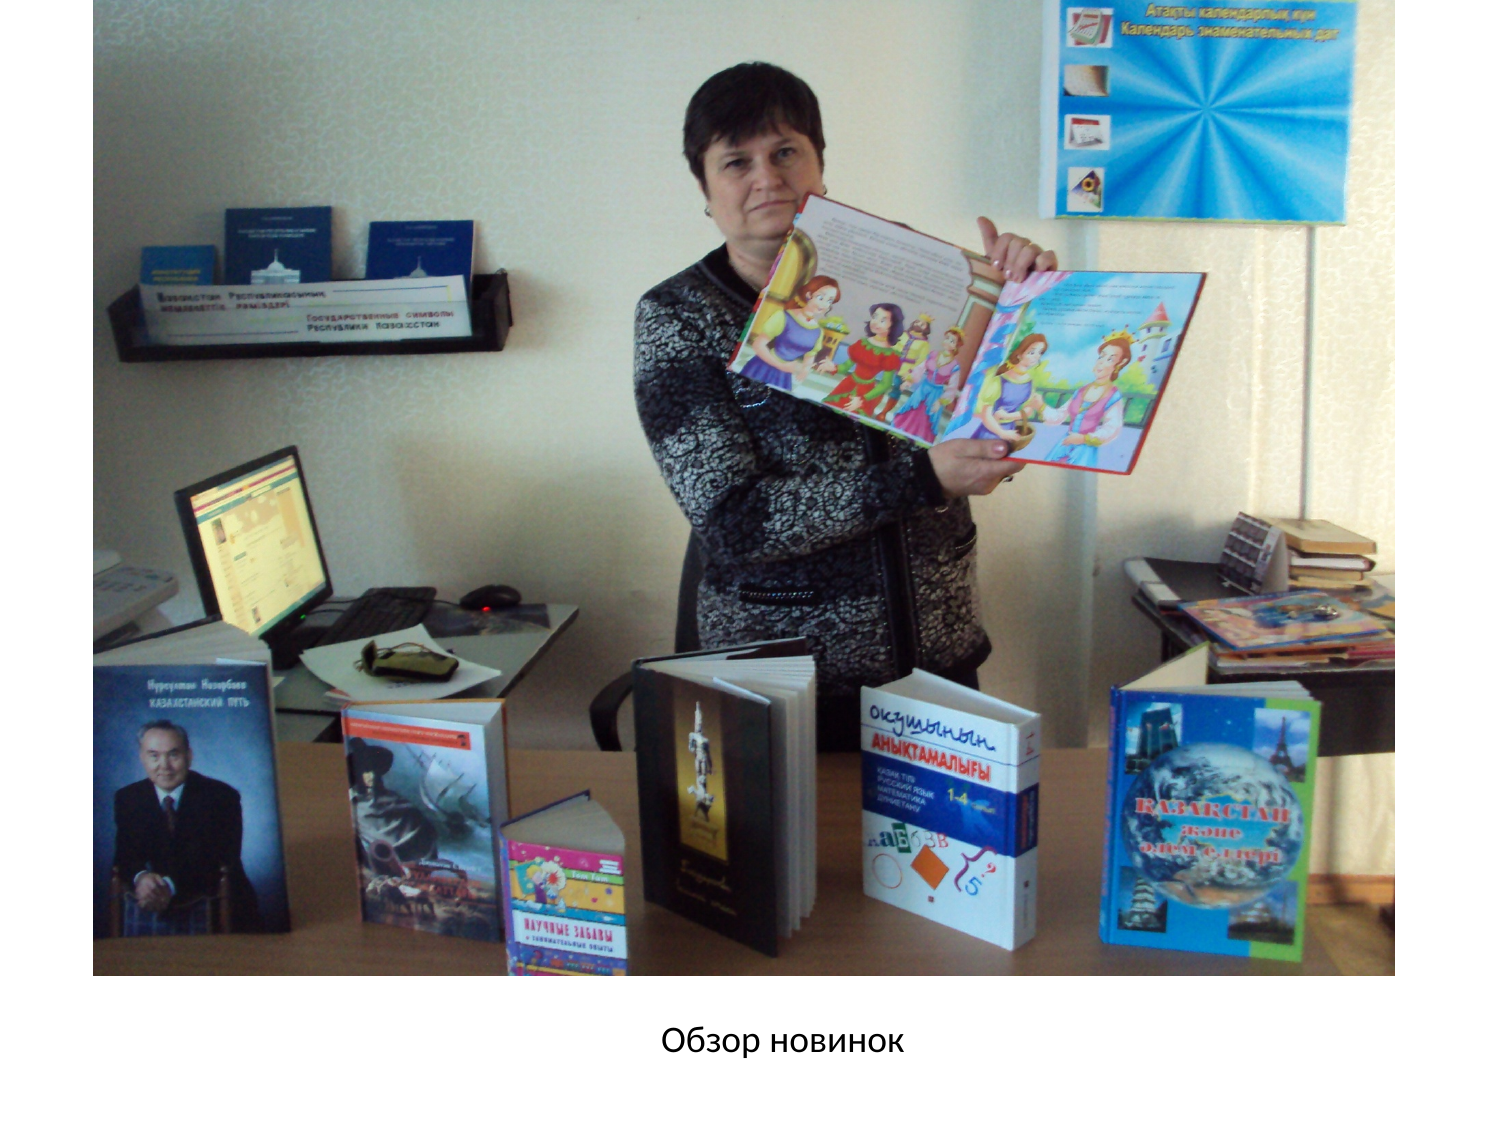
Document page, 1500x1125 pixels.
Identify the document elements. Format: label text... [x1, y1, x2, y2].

picture [93, 0, 1395, 976]
text_box Обзор новинок [646, 1007, 920, 1068]
